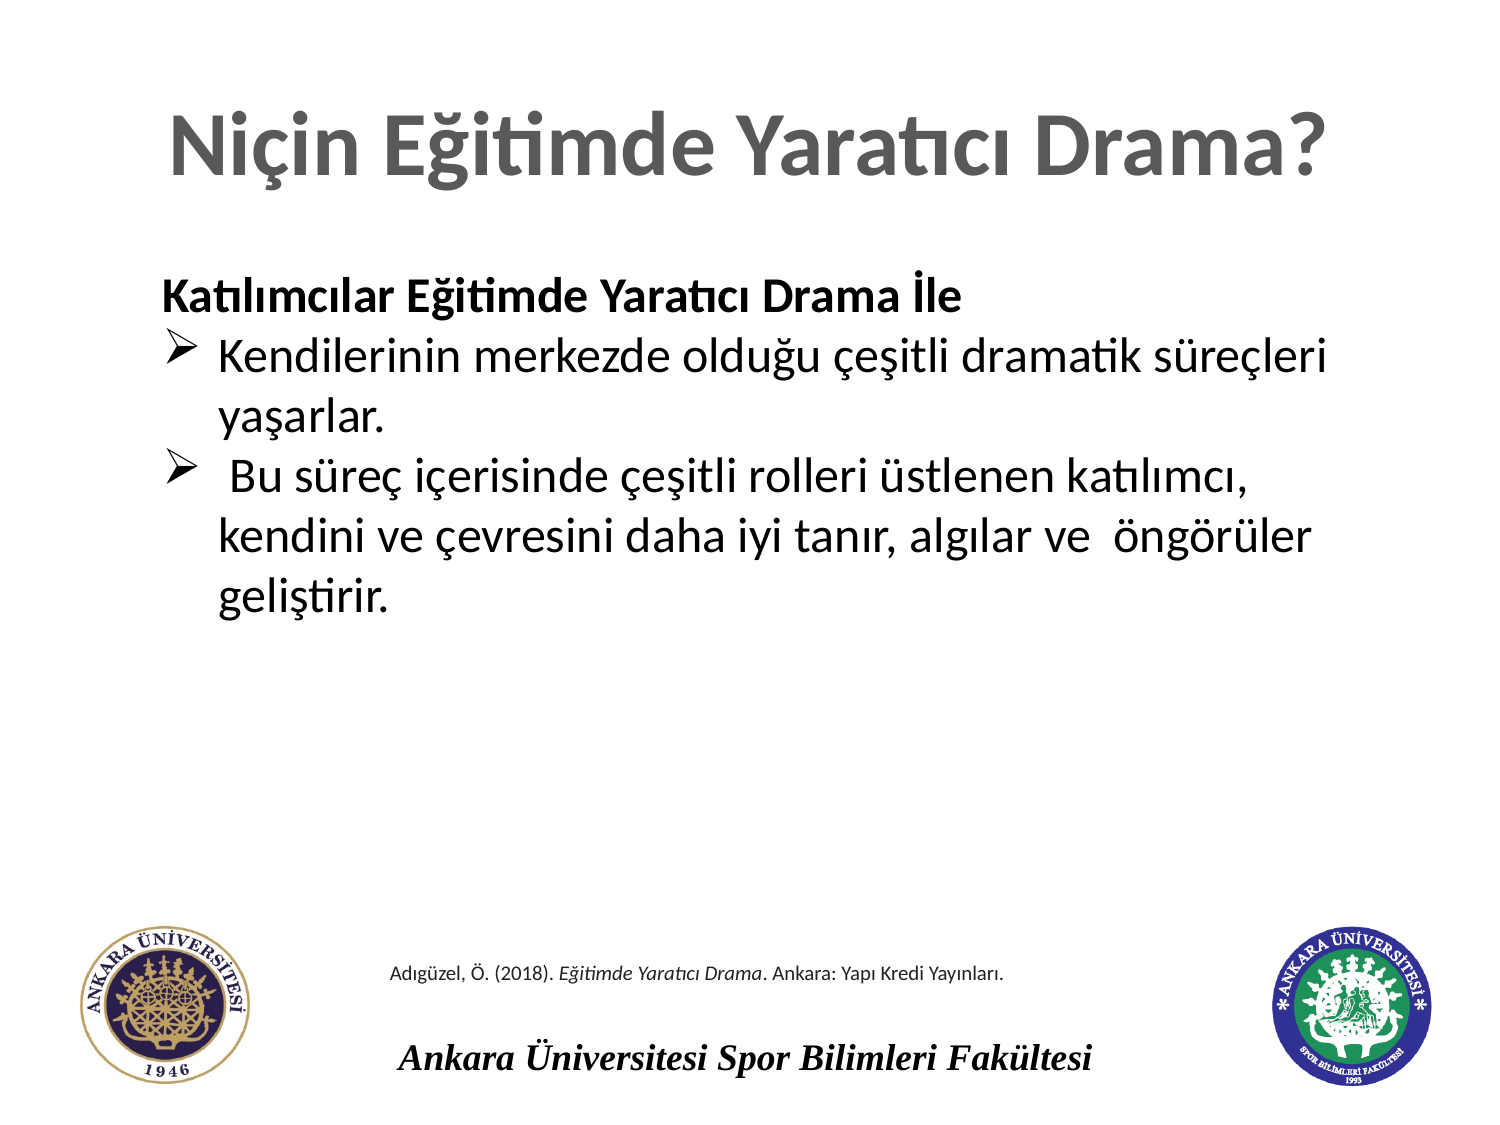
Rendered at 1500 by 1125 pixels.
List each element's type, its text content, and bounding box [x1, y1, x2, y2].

picture [1257, 916, 1456, 1097]
text_box Adıgüzel, Ö. (2018). Eğitimde Yaratıcı Drama. Ankara: Yapı Kredi Yayınları. [374, 952, 1125, 993]
title Niçin Eğitimde Yaratıcı Drama? [75, 45, 1425, 233]
text_box Katılımcılar Eğitimde Yaratıcı Drama İle Kendilerinin merkezde olduğu çeşitli dramatik süreçleri yaşarlar. Bu süreç içerisinde çeşitli rolleri üstlenen katılımcı, kendini ve çevresini daha iyi tanır, algılar ve öngörüler geliştirir. [147, 255, 1388, 631]
picture [76, 916, 254, 1089]
